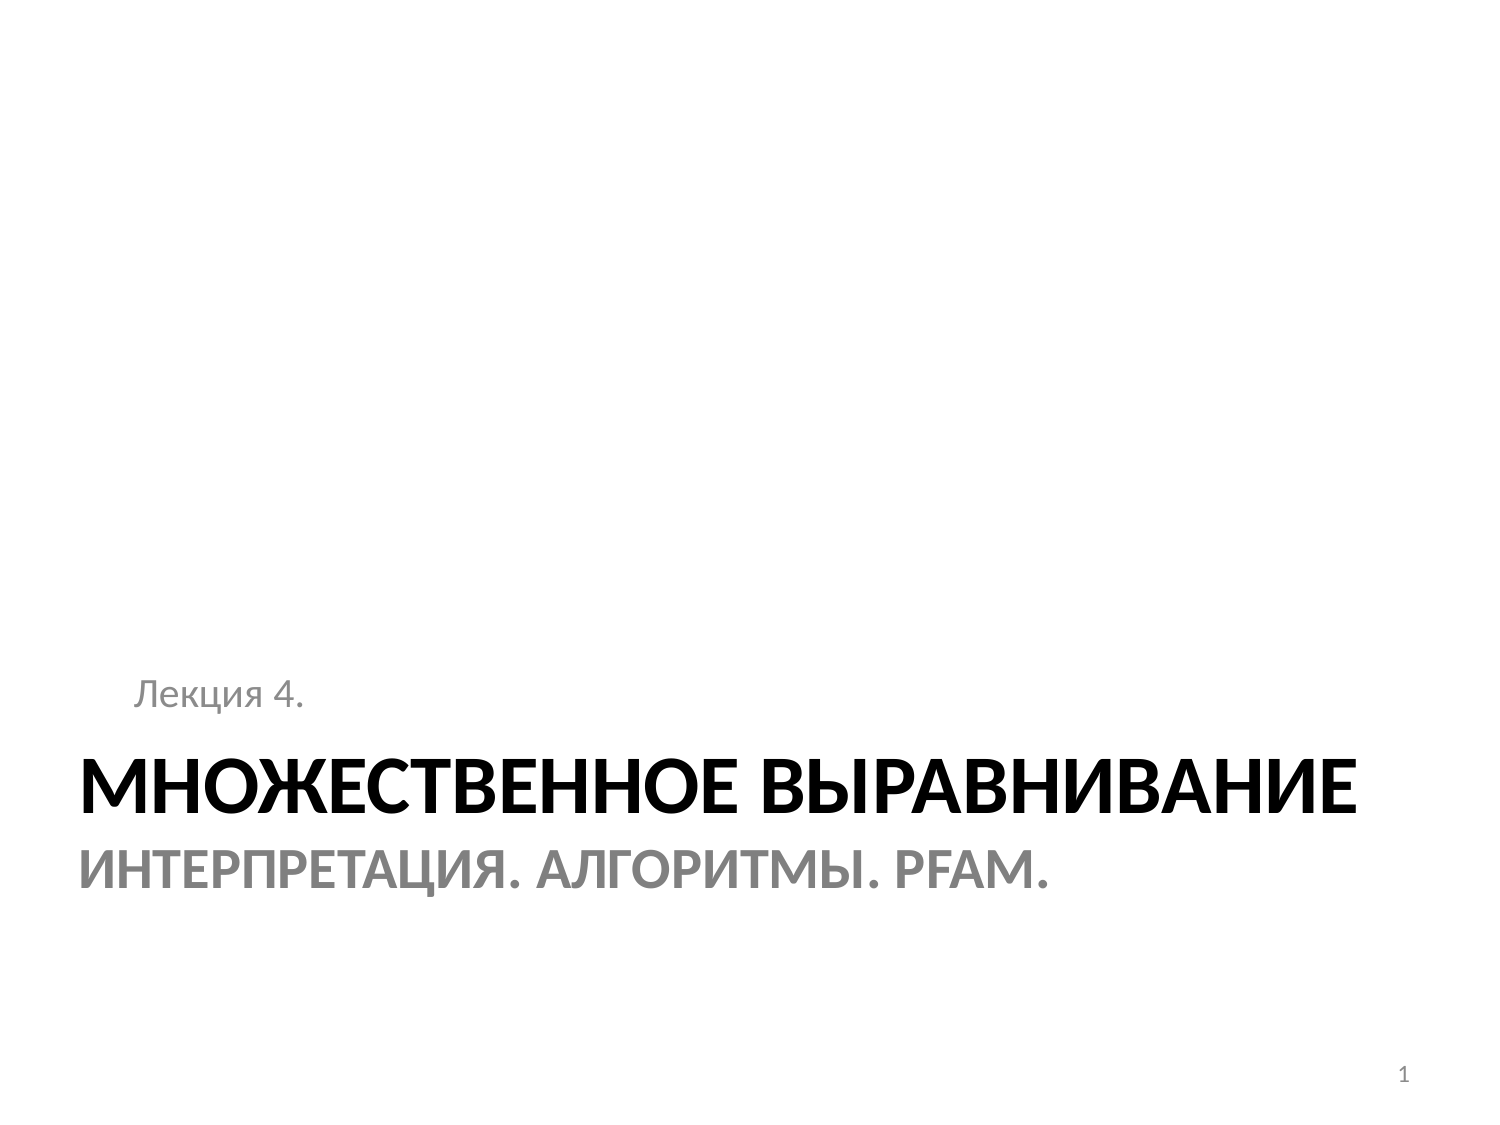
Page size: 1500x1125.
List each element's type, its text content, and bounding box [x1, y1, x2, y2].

title Множественное выравнивание интерпретация. алгоритмы. Pfam. [63, 722, 1431, 947]
list Лекция 4. [118, 476, 1394, 723]
slide_number 1 [1074, 1042, 1425, 1103]
